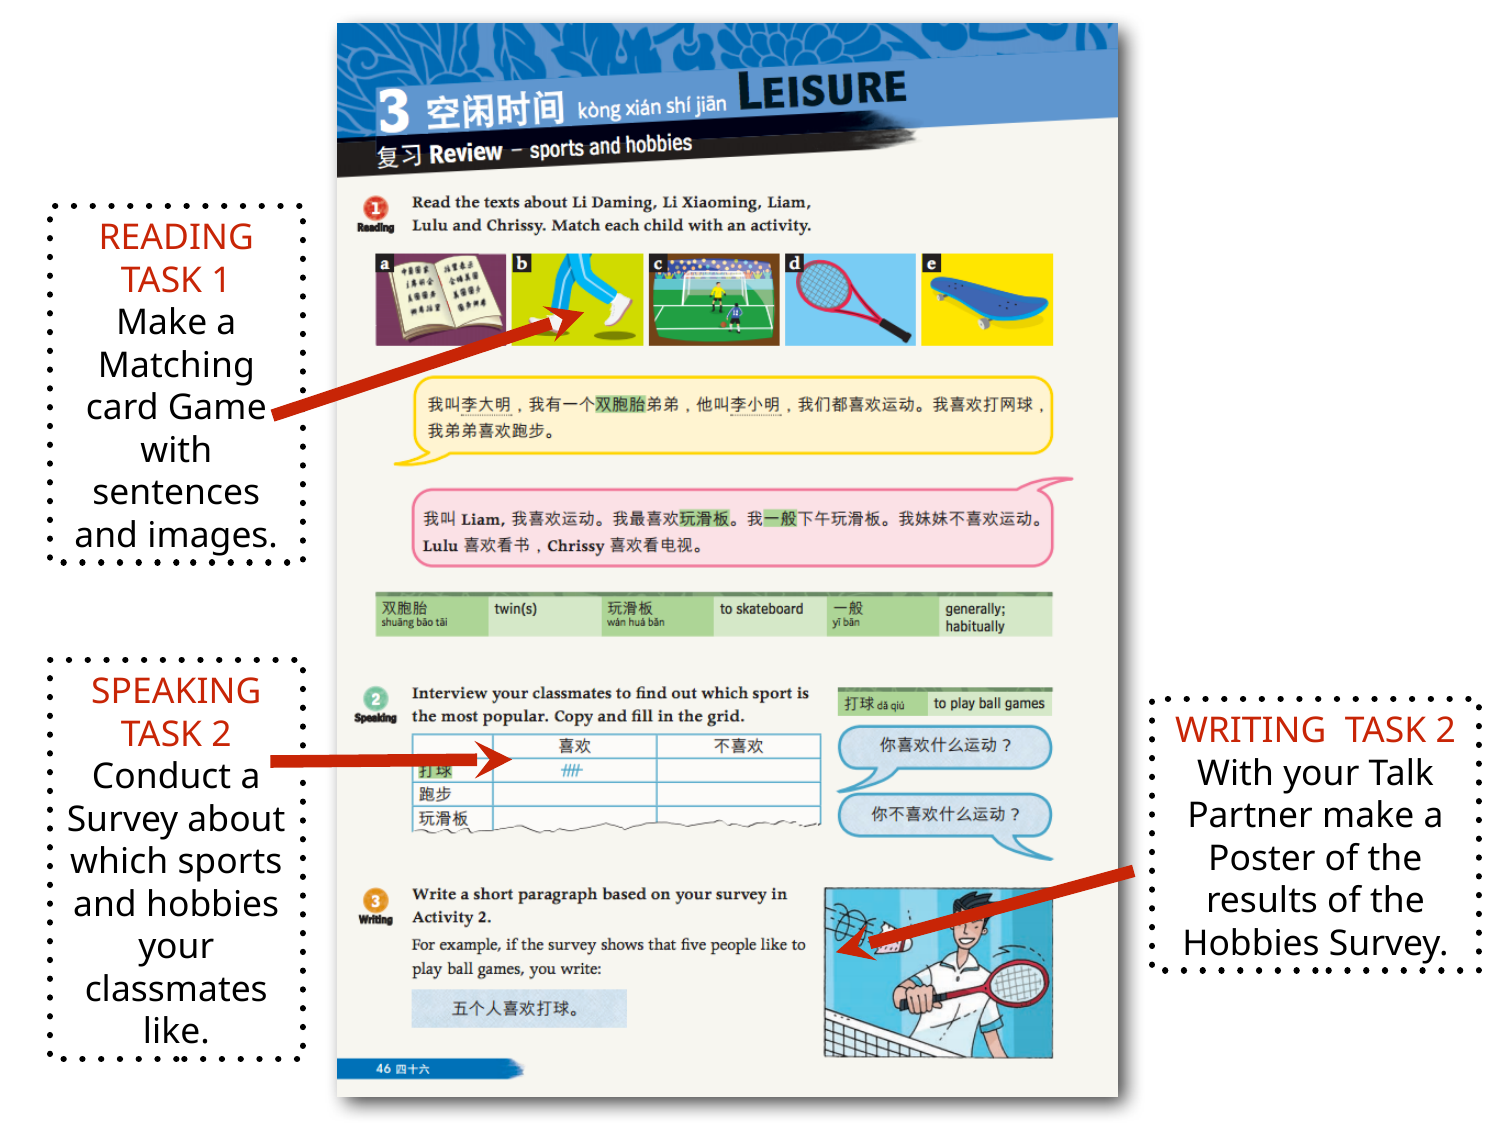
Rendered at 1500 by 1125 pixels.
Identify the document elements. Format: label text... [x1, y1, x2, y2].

text_box READING TASK 1 Make a Matching card Game with sentences and images. [49, 205, 303, 563]
picture [337, 23, 1118, 1097]
text_box SPEAKING TASK 2 Conduct a Survey about which sports and hobbies your classmates like. [49, 659, 303, 1059]
text_box WRITING TASK 2 With your Talk Partner make a Poster of the results of the Hobbies Survey. [1152, 698, 1479, 971]
